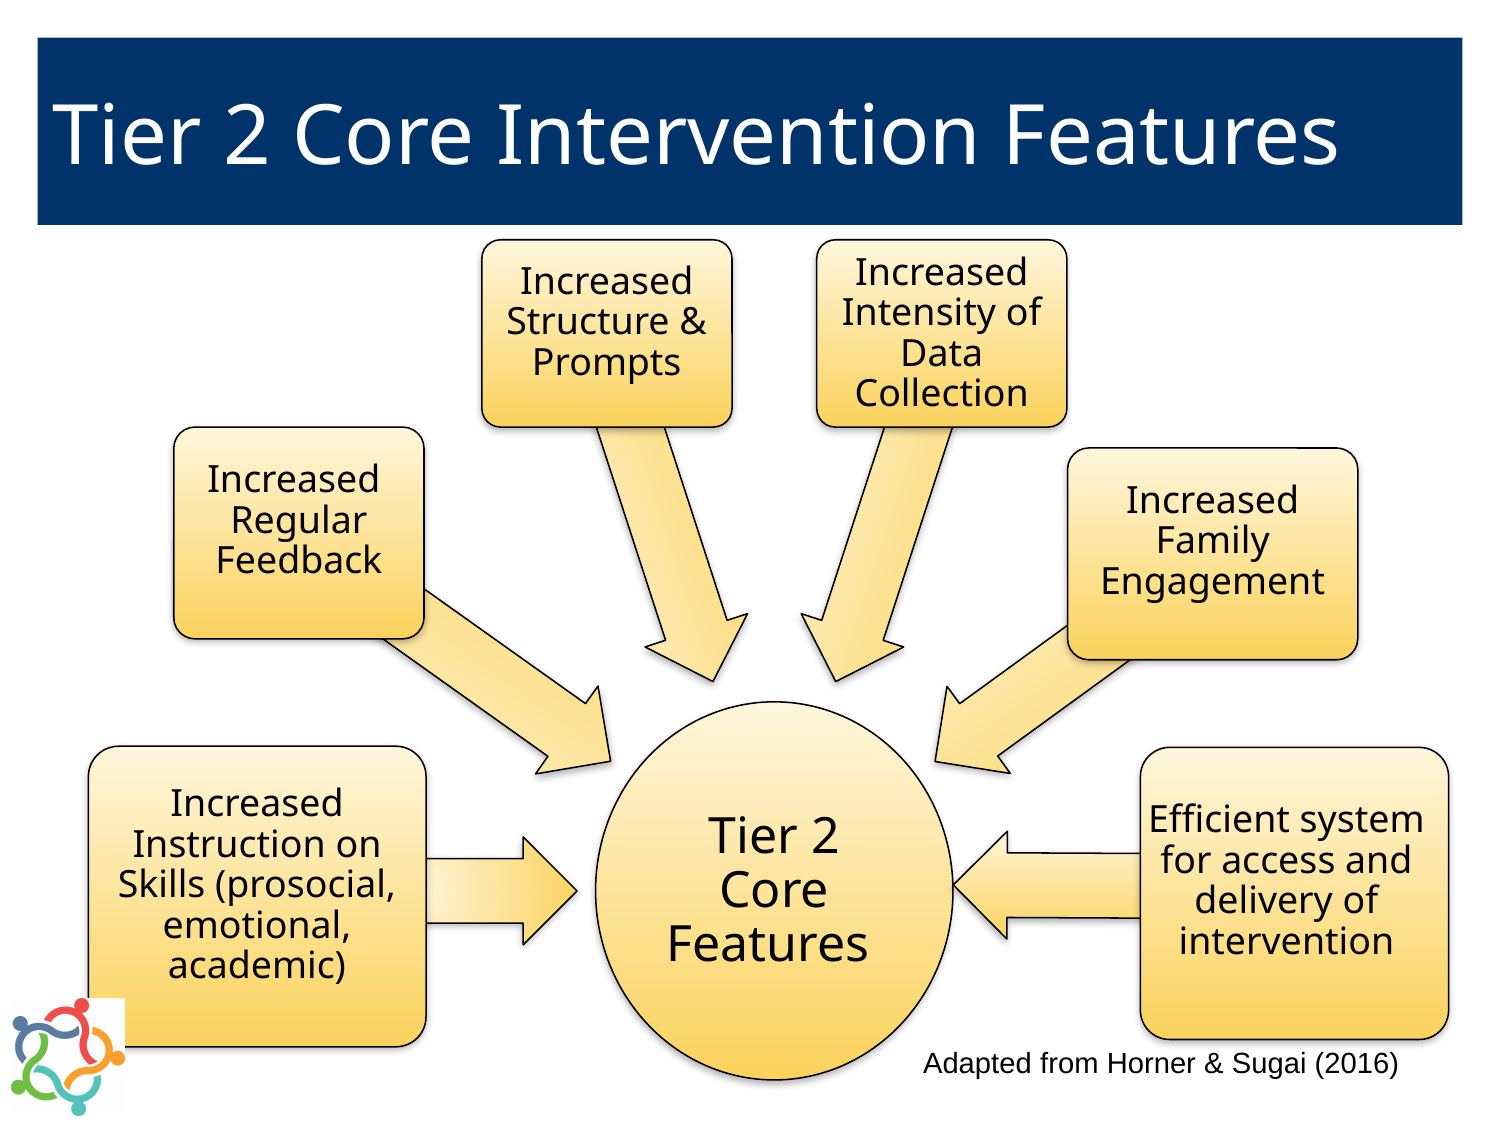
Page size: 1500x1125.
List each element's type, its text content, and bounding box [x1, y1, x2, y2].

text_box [88, 239, 1461, 1081]
picture [10, 997, 125, 1116]
title Tier 2 Core Intervention Features [37, 37, 1463, 225]
